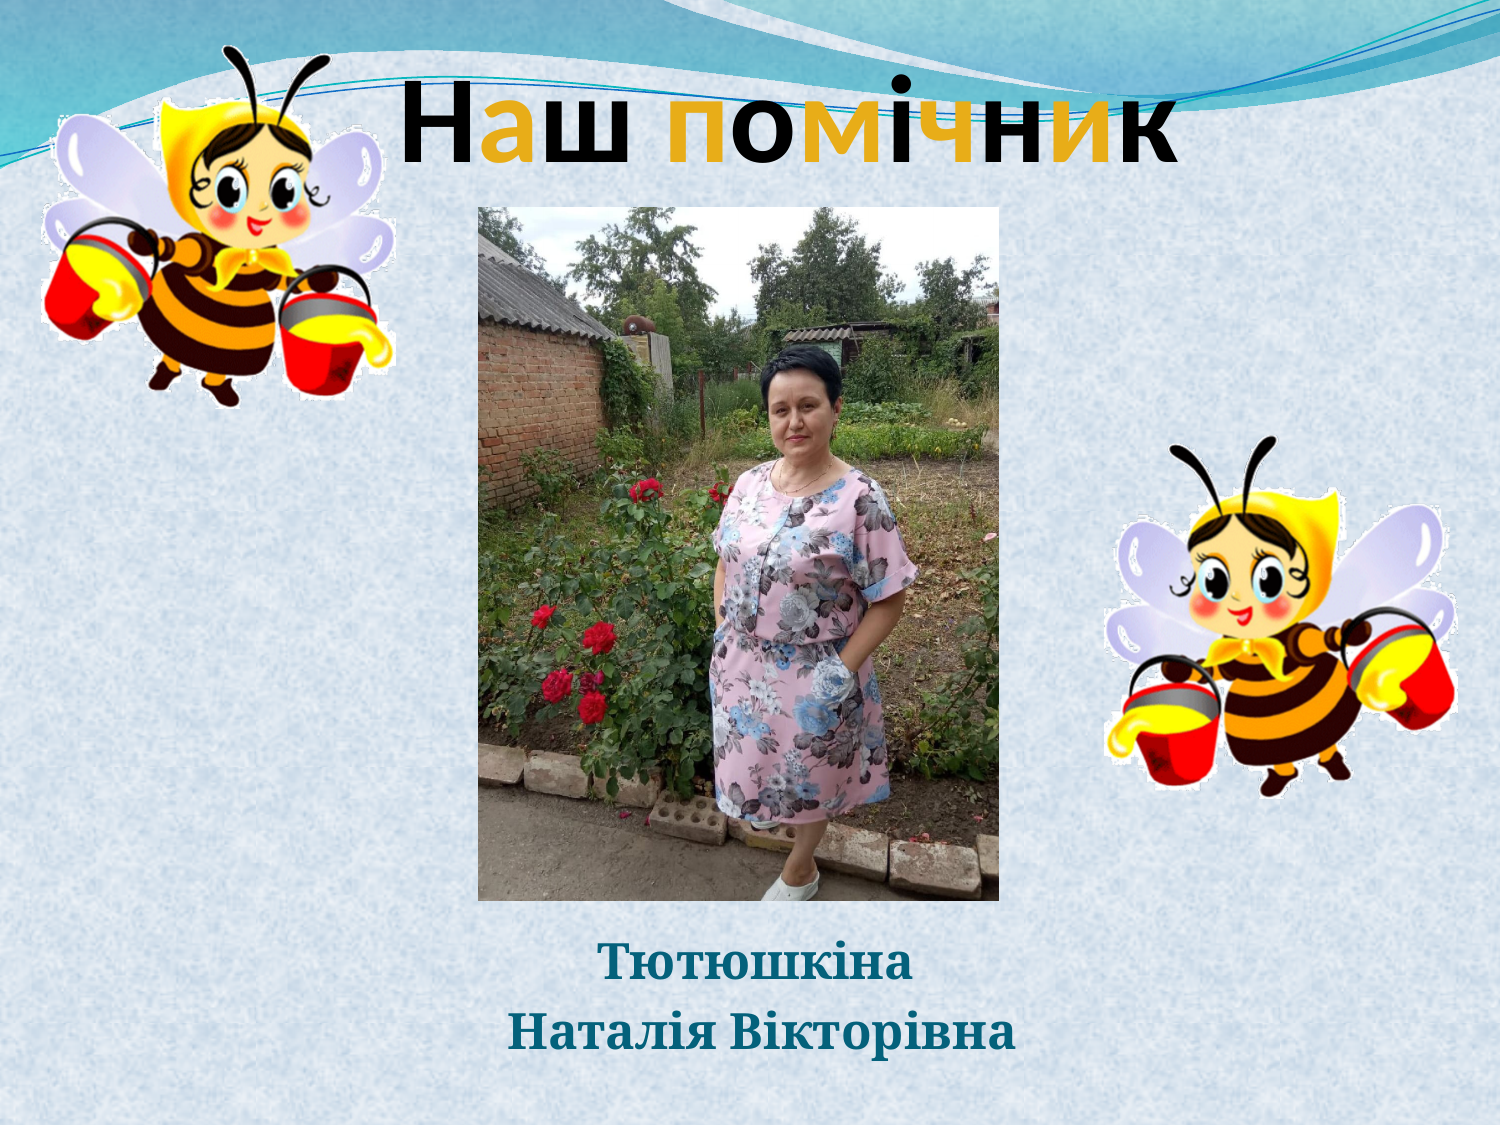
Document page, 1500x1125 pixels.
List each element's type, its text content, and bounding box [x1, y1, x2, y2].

title Наш помічник [76, 0, 1500, 188]
list Тютюшкіна Наталія Вікторівна [431, 940, 1094, 1049]
picture [1104, 432, 1458, 799]
picture [40, 42, 397, 410]
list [478, 207, 999, 901]
